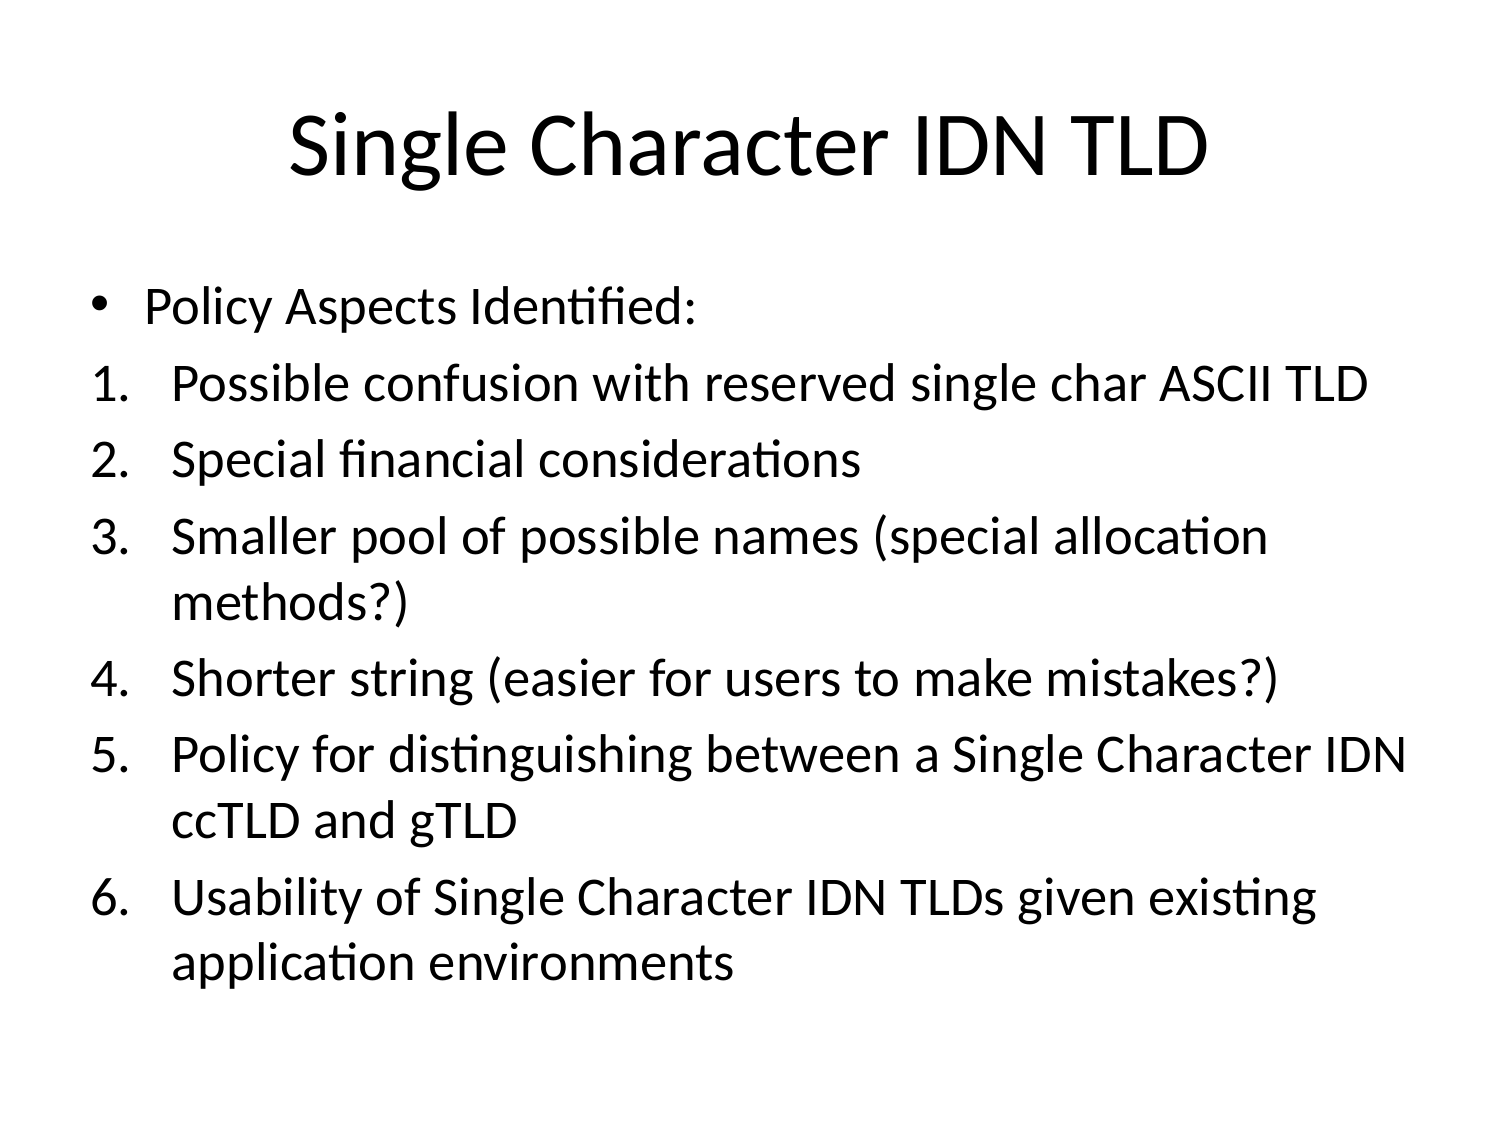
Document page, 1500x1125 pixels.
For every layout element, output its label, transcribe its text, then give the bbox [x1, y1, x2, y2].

list Policy Aspects Identified: Possible confusion with reserved single char ASCII TLD Special financial considerations Smaller pool of possible names (special allocation methods?) Shorter string (easier for users to make mistakes?) Policy for distinguishing between a Single Character IDN ccTLD and gTLD Usability of Single Character IDN TLDs given existing application environments [75, 262, 1425, 1005]
title Single Character IDN TLD [75, 45, 1425, 233]
